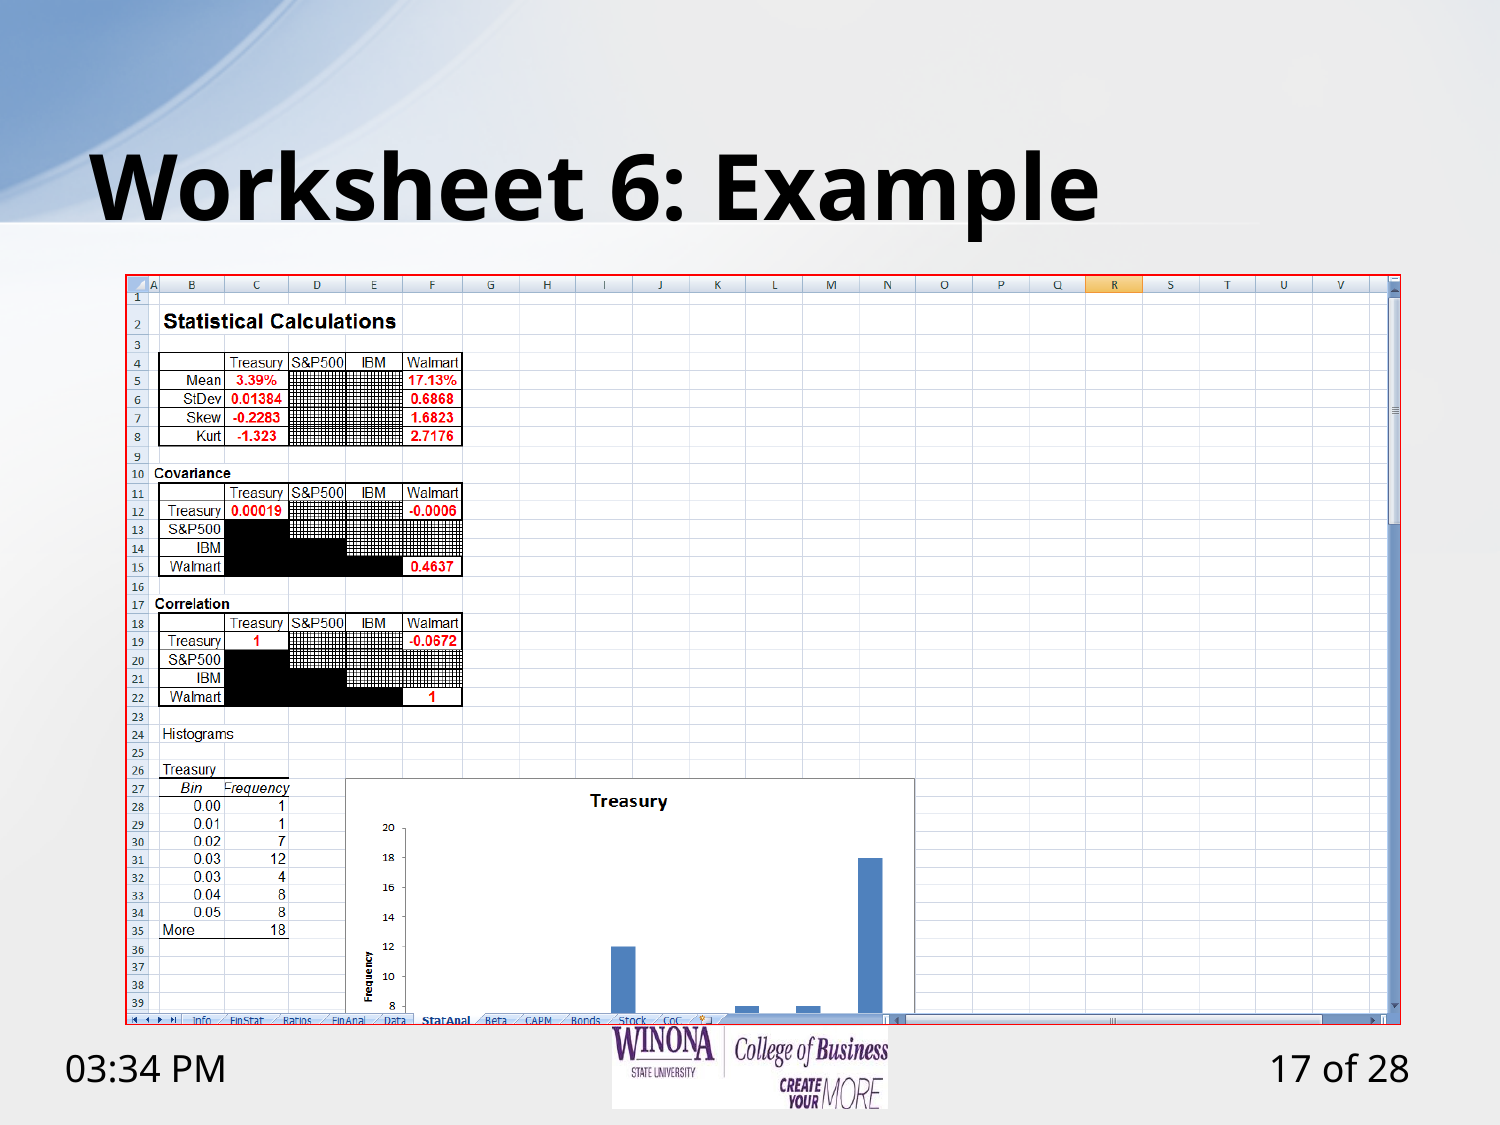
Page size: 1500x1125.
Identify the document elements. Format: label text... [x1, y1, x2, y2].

picture [0, 0, 1500, 1125]
title Worksheet 6: Example [75, 58, 1425, 247]
